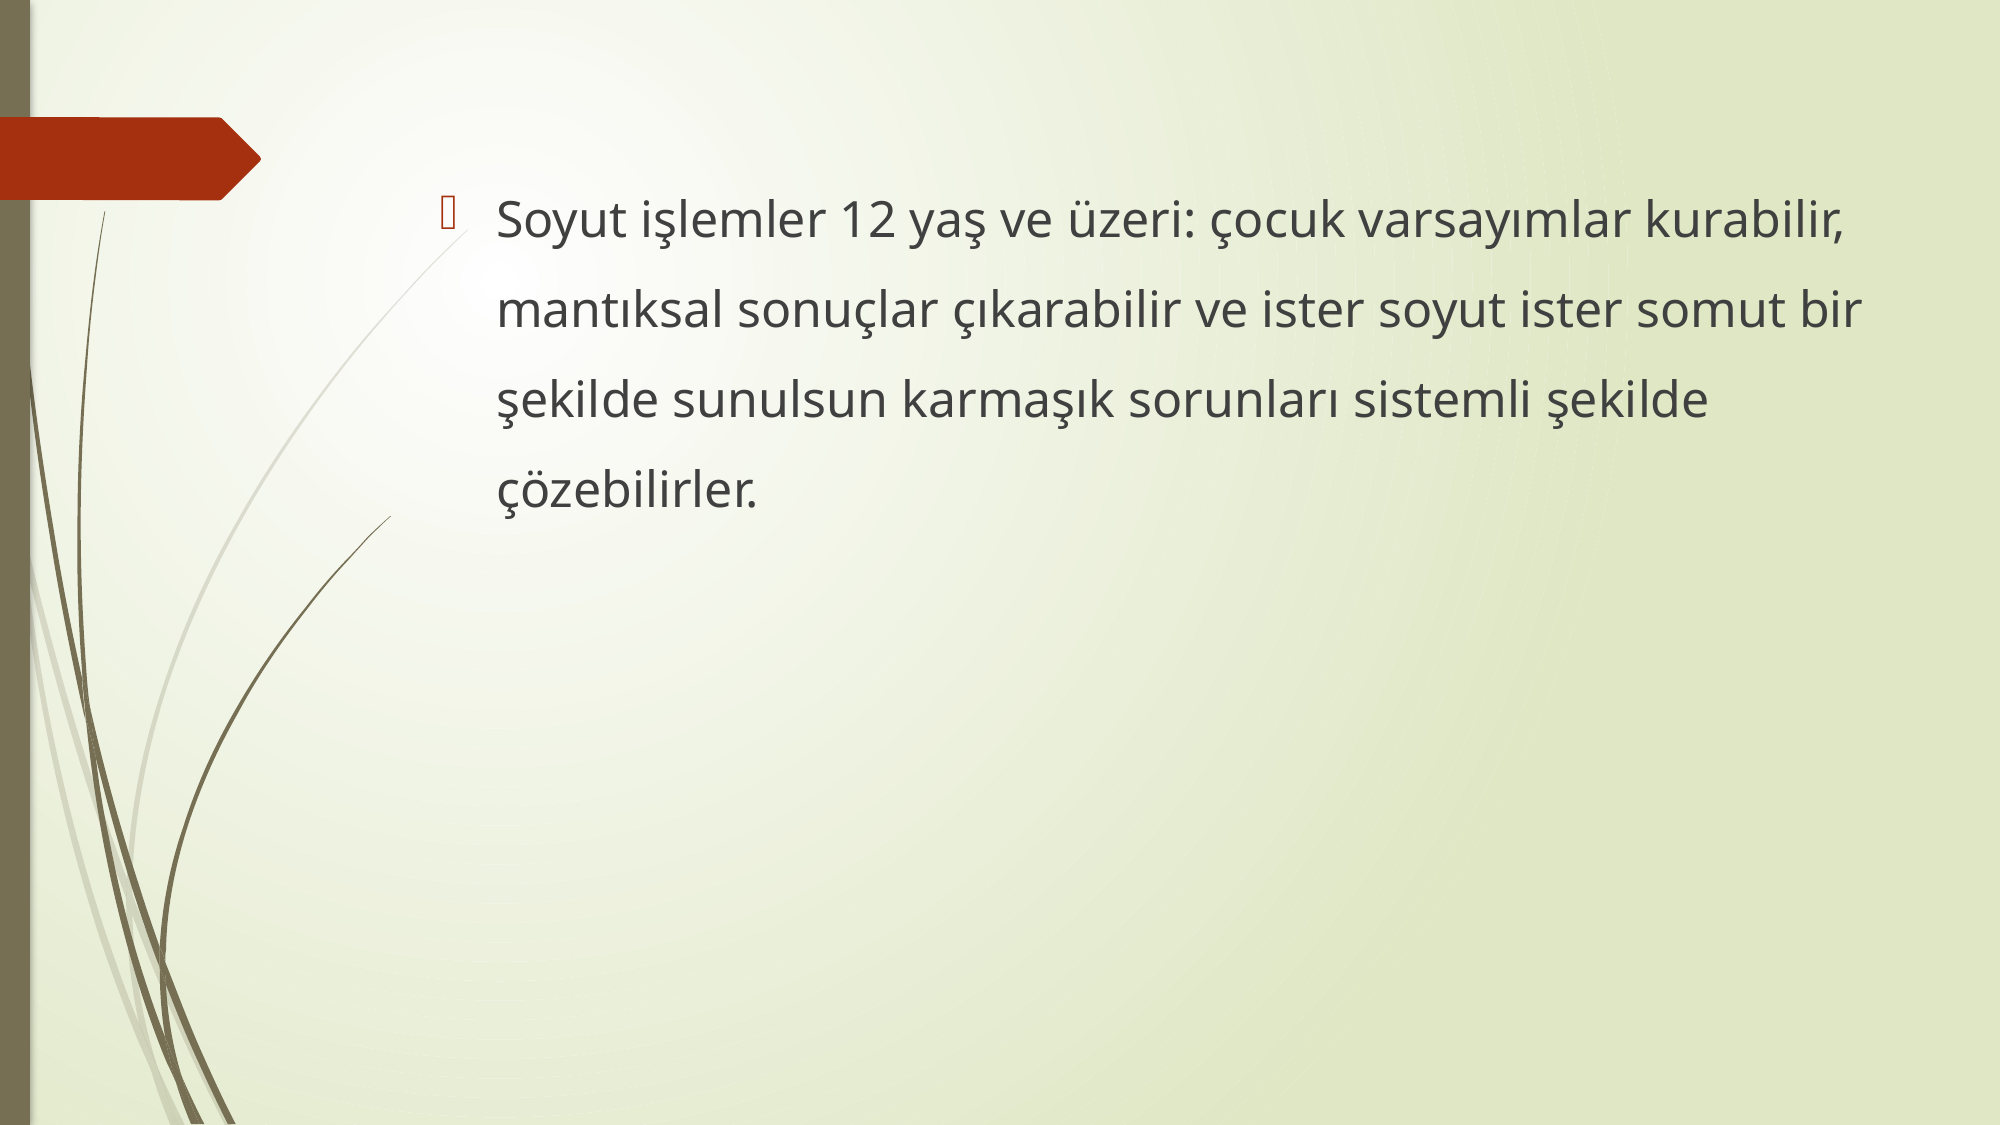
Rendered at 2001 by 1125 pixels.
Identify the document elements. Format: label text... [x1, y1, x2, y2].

list Soyut işlemler 12 yaş ve üzeri: çocuk varsayımlar kurabilir, mantıksal sonuçlar çıkarabilir ve ister soyut ister somut bir şekilde sunulsun karmaşık sorunları sistemli şekilde çözebilirler. [424, 149, 1888, 970]
